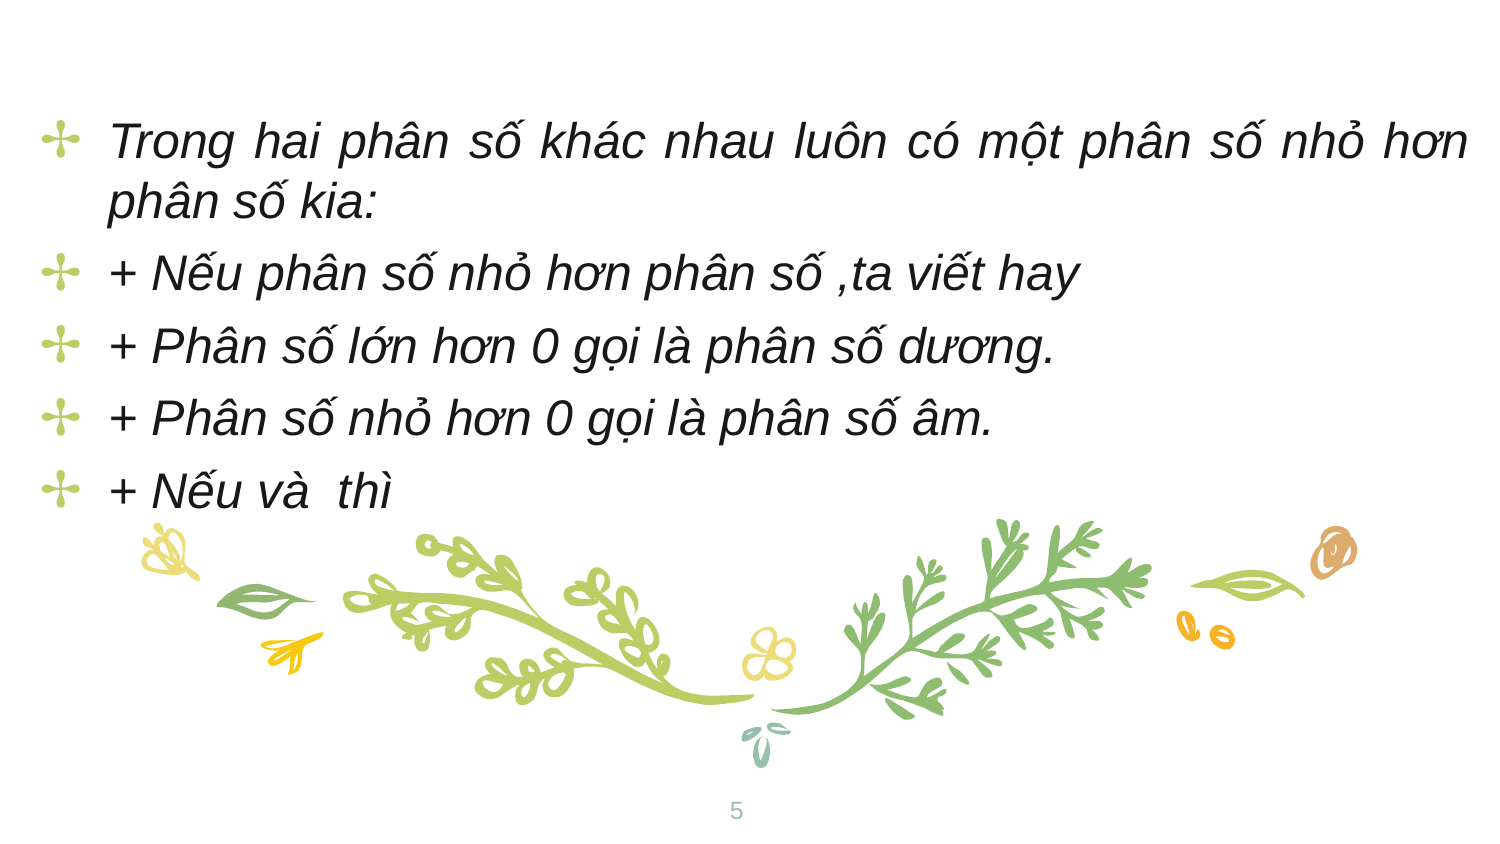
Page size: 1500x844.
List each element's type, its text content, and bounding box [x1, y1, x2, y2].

slide_number 5 [705, 779, 769, 844]
